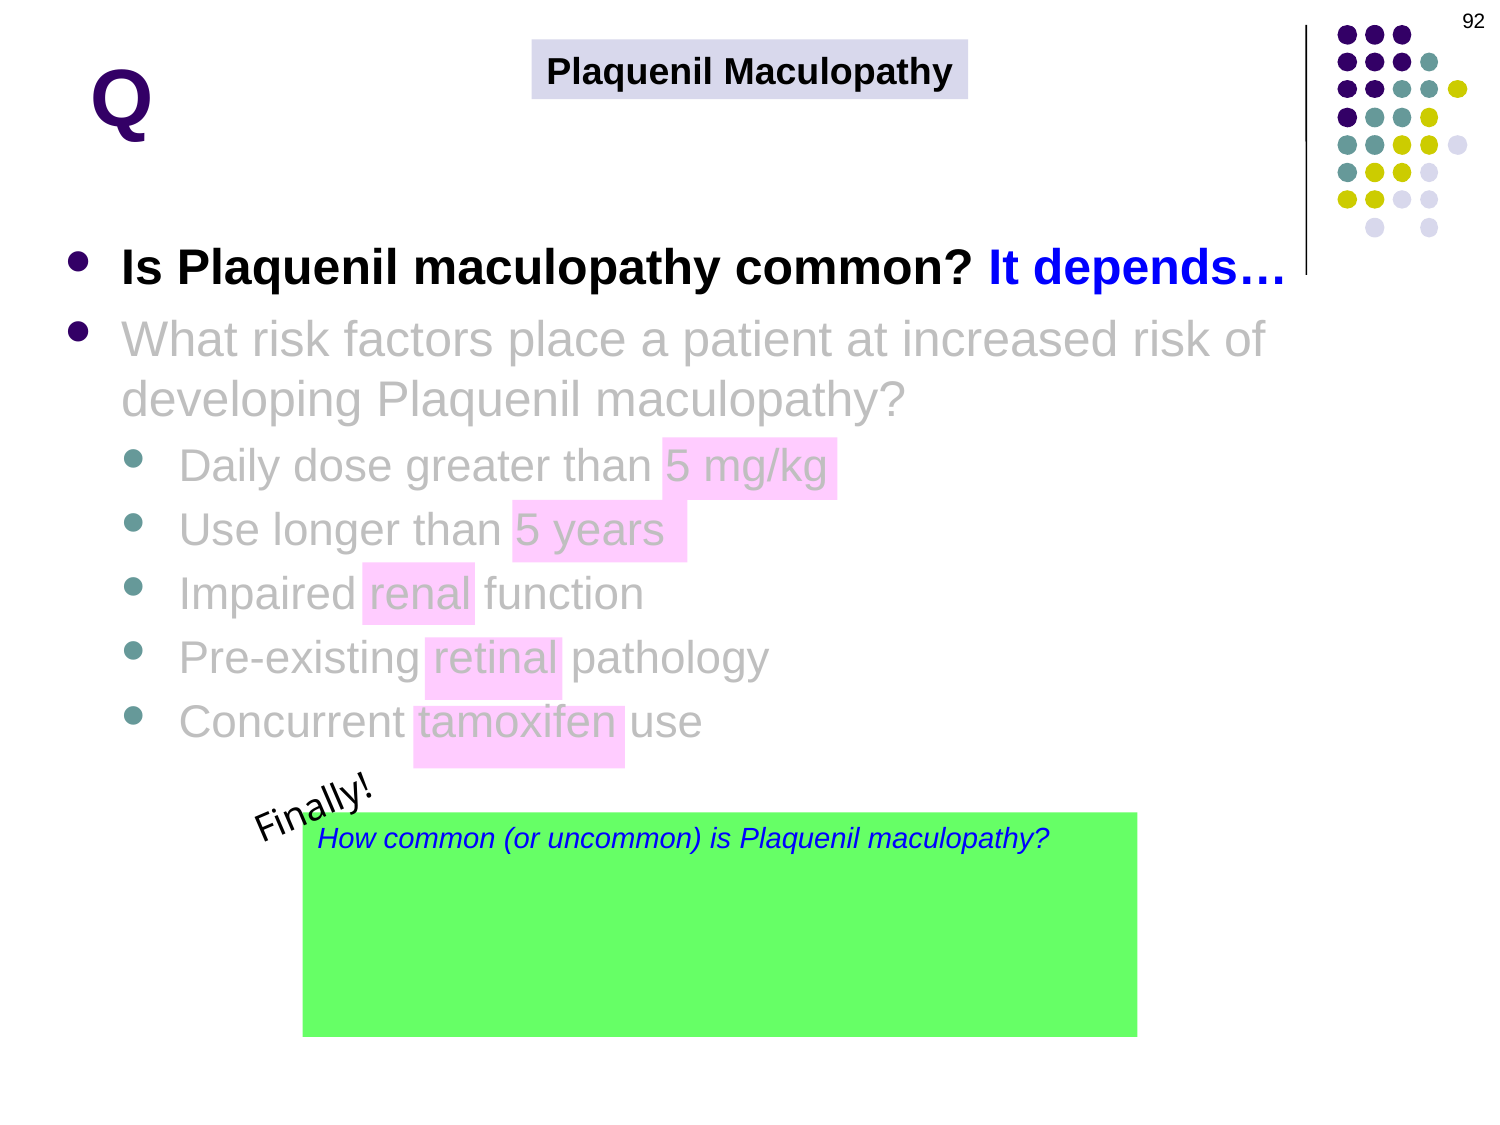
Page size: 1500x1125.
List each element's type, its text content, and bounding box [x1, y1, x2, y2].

text_box Plaquenil Maculopathy [531, 39, 969, 100]
text_box How common (or uncommon) is Plaquenil maculopathy? The overall rate is 7-8%, but this is very misleading Why is that a misleading statistic? Because it fails to account for the enormous influence of the various risk factors, especially daily dose and duration of use [302, 812, 1138, 1037]
text_box 92 [1149, 0, 1500, 75]
title Q [75, 20, 1313, 150]
text_box Finally! [230, 748, 394, 864]
list Is Plaquenil maculopathy common? It depends… What risk factors place a patient at increased risk of developing Plaquenil maculopathy? Daily dose greater than 5 mg/kg Use longer than 5 years Impaired renal function Pre-existing retinal pathology Concurrent tamoxifen use [50, 231, 1463, 800]
